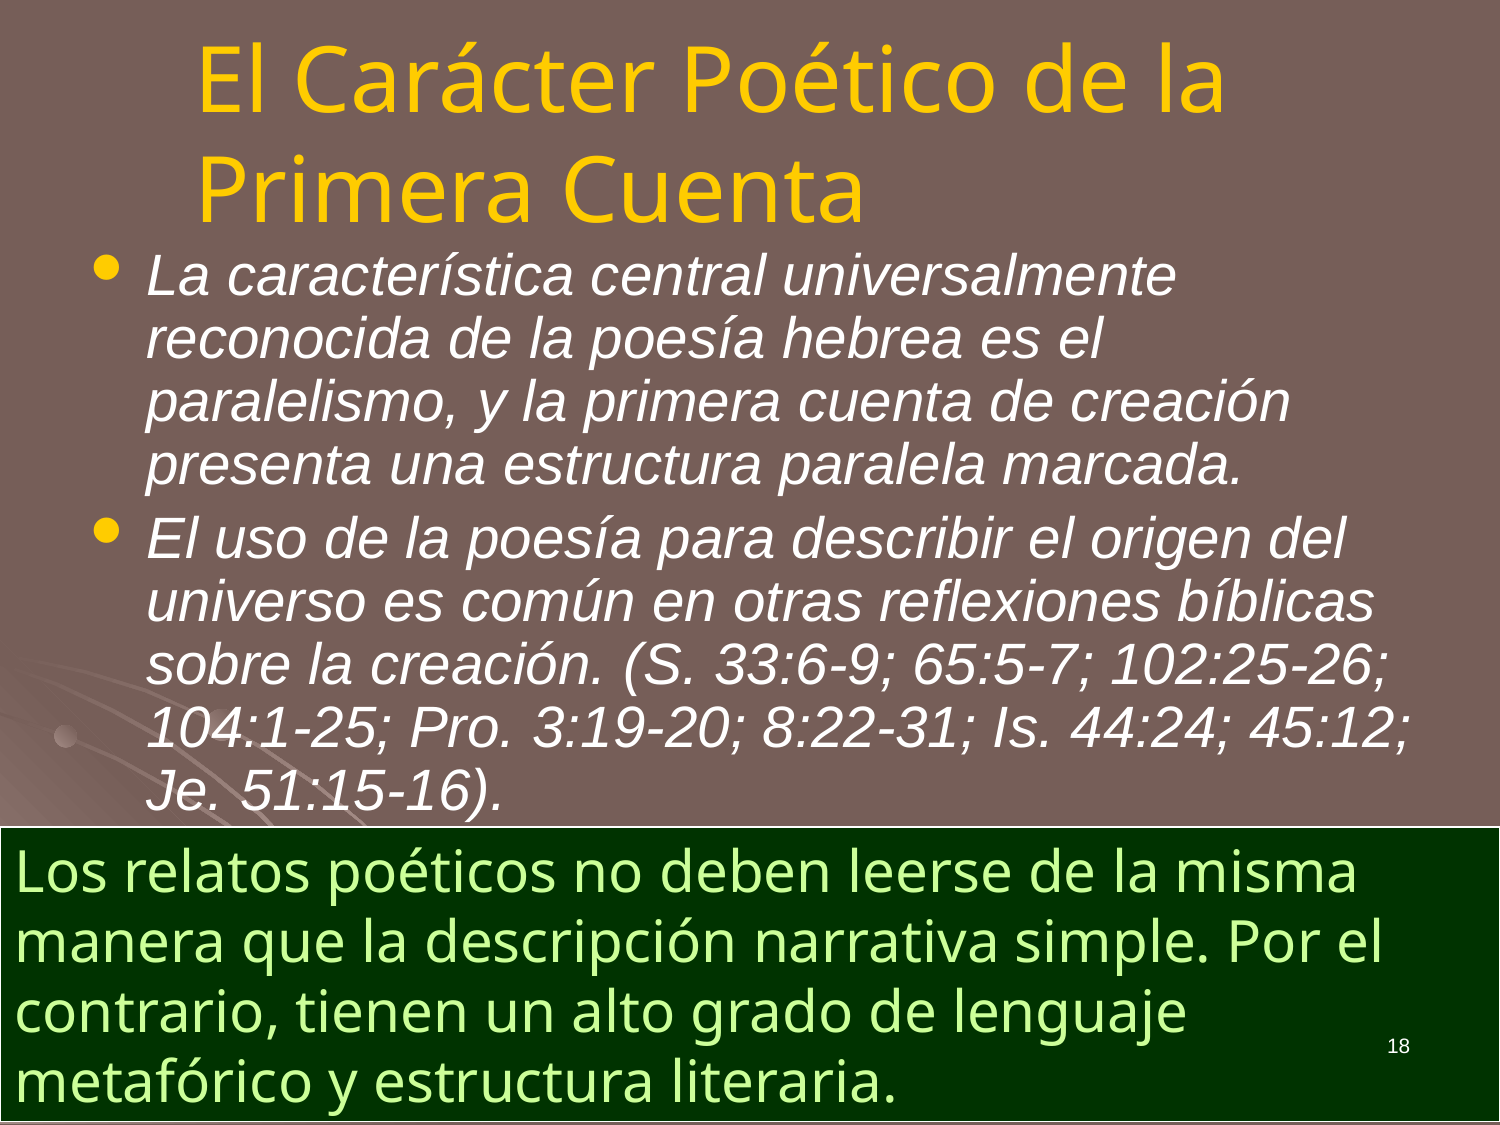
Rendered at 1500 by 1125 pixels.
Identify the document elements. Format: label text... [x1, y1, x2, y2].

list La característica central universalmente reconocida de la poesía hebrea es el paralelismo, y la primera cuenta de creación presenta una estructura paralela marcada. El uso de la poesía para describir el origen del universo es común en otras reflexiones bíblicas sobre la creación. (S. 33:6-9; 65:5-7; 102:25-26; 104:1-25; Pro. 3:19-20; 8:22-31; Is. 44:24; 45:12; Je. 51:15-16). [75, 237, 1438, 827]
text_box Los relatos poéticos no deben leerse de la misma manera que la descripción narrativa simple. Por el contrario, tienen un alto grado de lenguaje metafórico y estructura literaria. [0, 827, 1500, 1122]
slide_number 18 [1074, 1025, 1425, 1100]
title El Carácter Poético de la Primera Cuenta [24, 12, 1400, 250]
